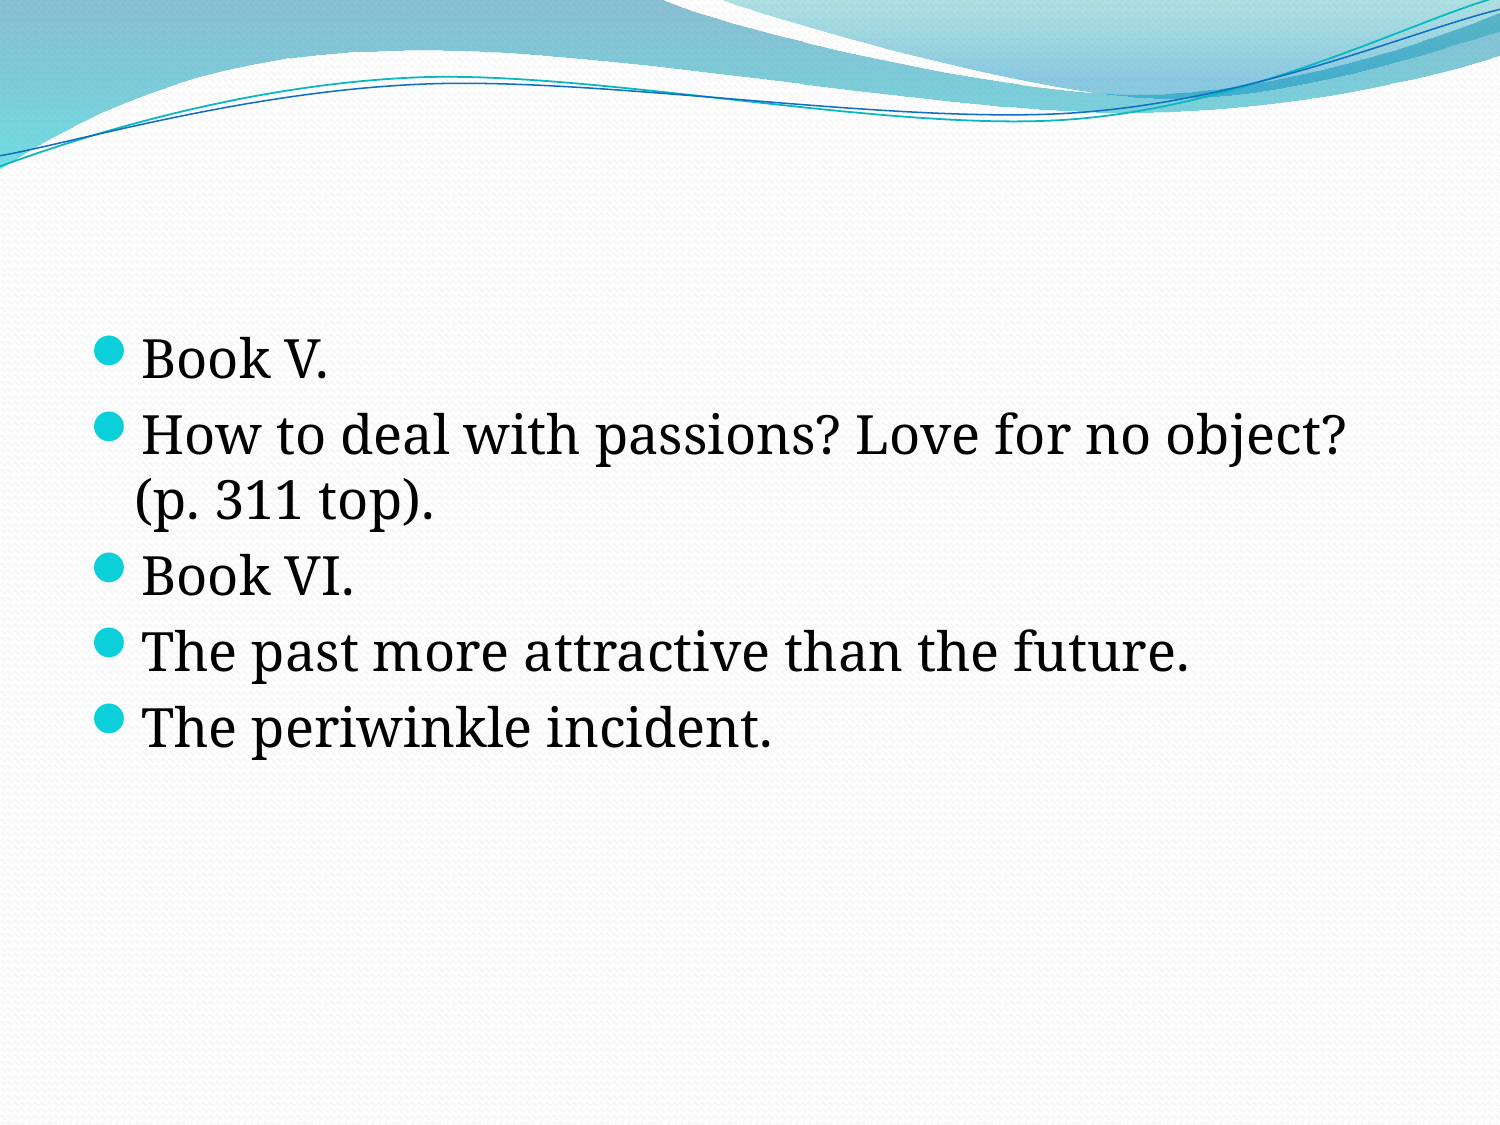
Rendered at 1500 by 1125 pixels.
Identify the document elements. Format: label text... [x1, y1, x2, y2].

list Book V. How to deal with passions? Love for no object? (p. 311 top). Book VI. The past more attractive than the future. The periwinkle incident. [75, 317, 1425, 1038]
